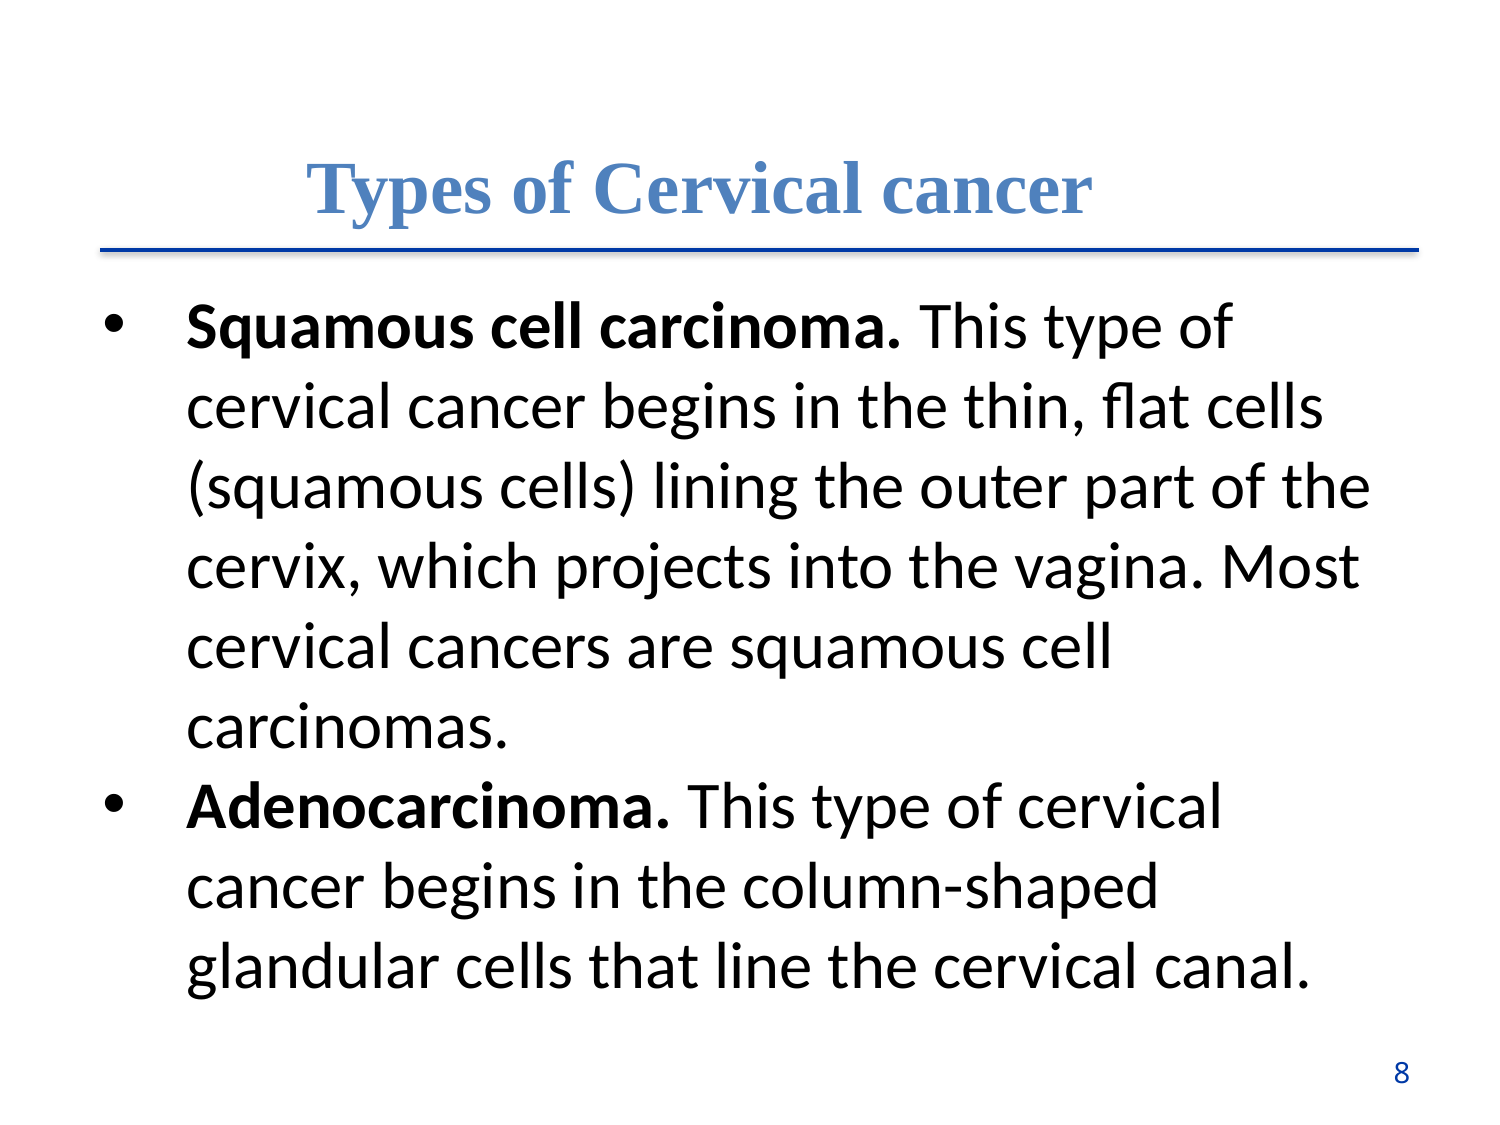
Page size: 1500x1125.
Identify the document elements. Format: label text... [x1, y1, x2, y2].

text_box 8 [1074, 1012, 1425, 1073]
text_box Types of Cervical cancer [0, 131, 1438, 237]
text_box Squamous cell carcinoma. This type of cervical cancer begins in the thin, flat cells (squamous cells) lining the outer part of the cervix, which projects into the vagina. Most cervical cancers are squamous cell carcinomas. Adenocarcinoma. This type of cervical cancer begins in the column-shaped glandular cells that line the cervical canal. [87, 274, 1425, 1010]
